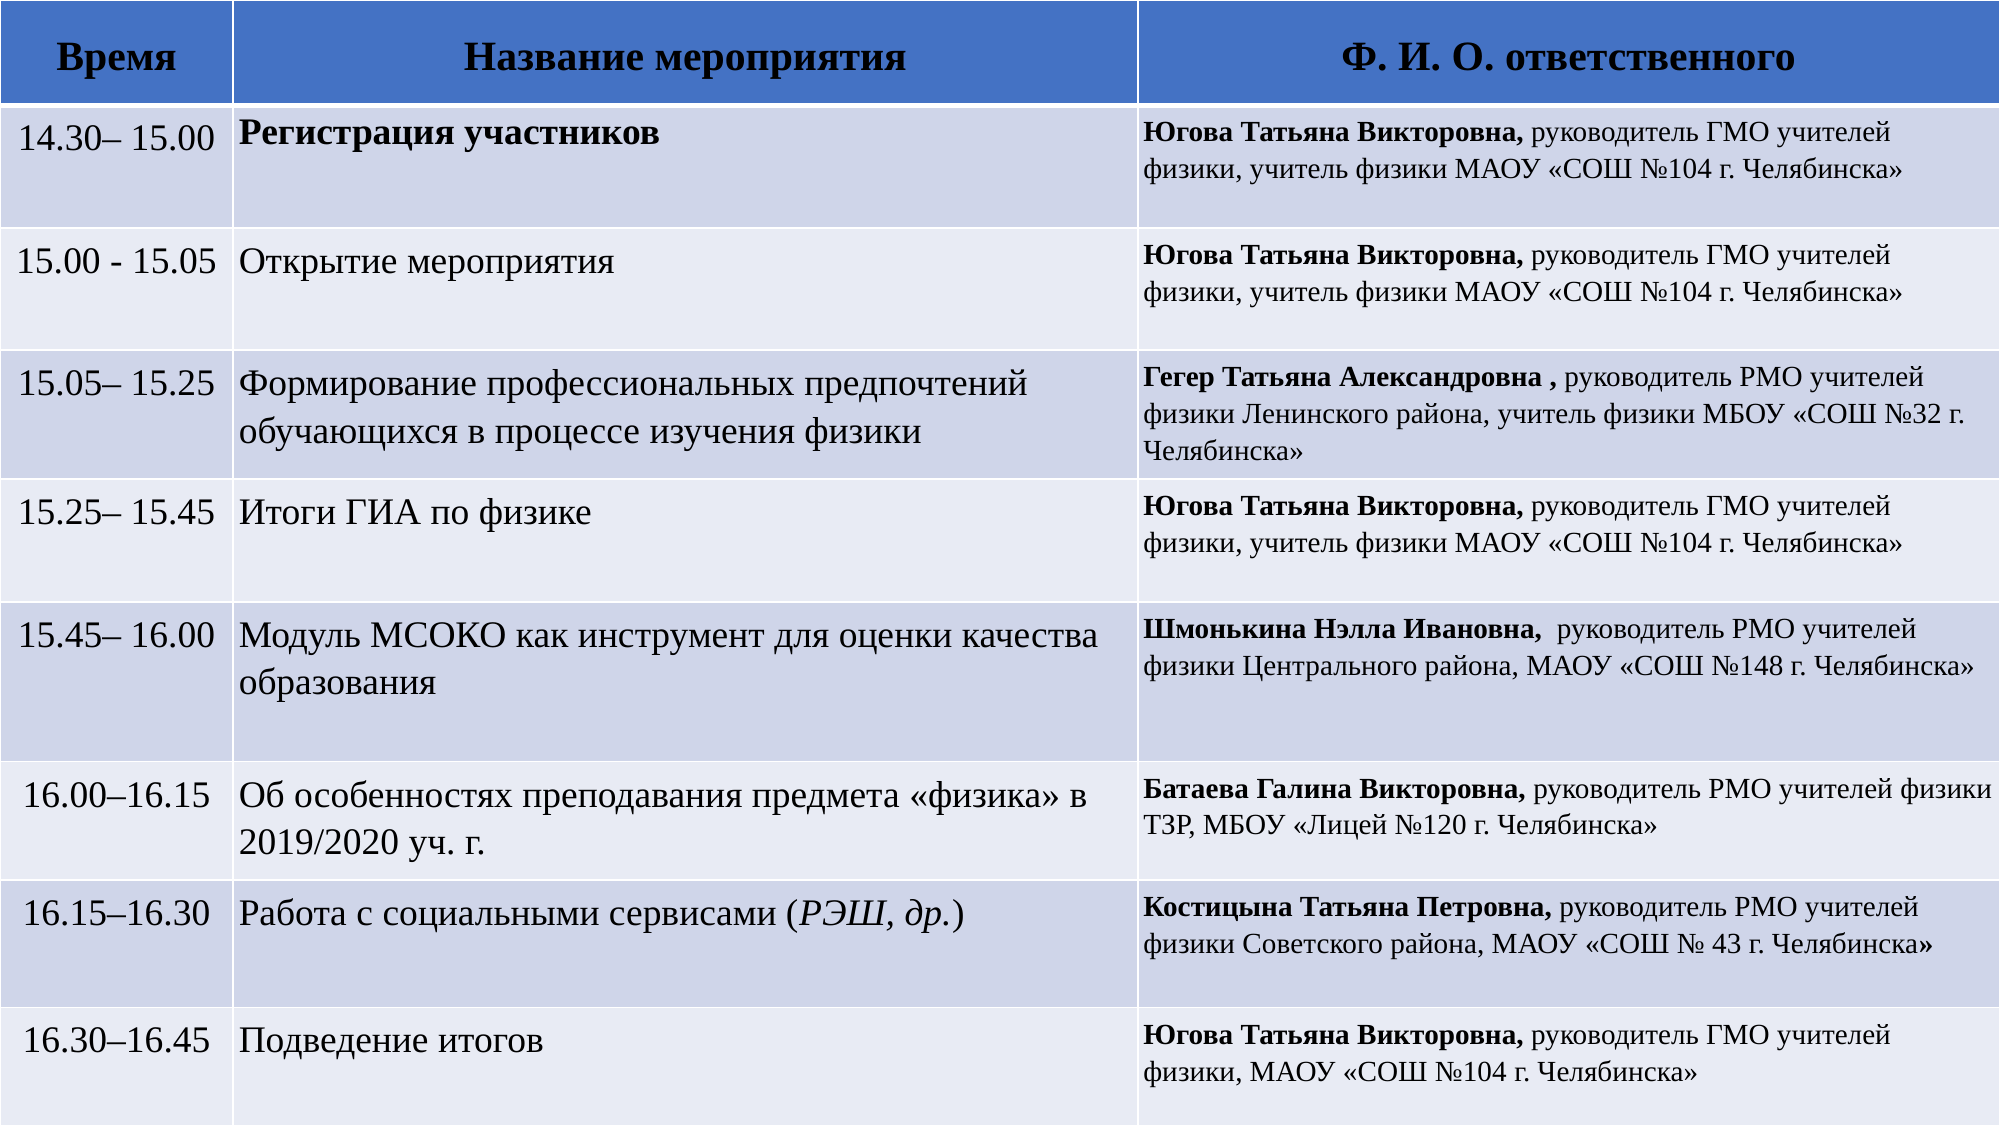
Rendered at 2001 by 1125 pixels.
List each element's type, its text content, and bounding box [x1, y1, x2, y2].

table_cell 14.30– 15.00 [1, 108, 232, 227]
table_cell Шмонькина Нэлла Ивановна, руководитель РМО учителей физики Центрального района, МАОУ «СОШ №148 г. Челябинска» [1139, 603, 1999, 761]
table_cell Регистрация участников [234, 108, 1137, 227]
table_cell 15.45– 16.00 [1, 603, 232, 761]
table_cell Об особенностях преподавания предмета «физика» в 2019/2020 уч. г. [234, 762, 1137, 879]
table_cell Югова Татьяна Викторовна, руководитель ГМО учителей физики, МАОУ «СОШ №104 г. Челябинска» [1139, 1008, 1999, 1125]
table_cell Югова Татьяна Викторовна, руководитель ГМО учителей физики, учитель физики МАОУ «СОШ №104 г. Челябинска» [1139, 480, 1999, 601]
table_cell 15.25– 15.45 [1, 480, 232, 601]
table_cell Югова Татьяна Викторовна, руководитель ГМО учителей физики, учитель физики МАОУ «СОШ №104 г. Челябинска» [1139, 108, 1999, 227]
table_cell Гегер Татьяна Александровна , руководитель РМО учителей физики Ленинского района, учитель физики МБОУ «СОШ №32 г. Челябинска» [1139, 351, 1999, 478]
table_cell 16.00–16.15 [1, 762, 232, 879]
table_cell Открытие мероприятия [234, 229, 1137, 349]
table_header Название мероприятия [234, 1, 1137, 103]
table_cell Подведение итогов [234, 1008, 1137, 1125]
table_header Время [1, 1, 232, 103]
table_cell 16.30–16.45 [1, 1008, 232, 1125]
table_cell Работа с социальными сервисами (РЭШ, др.) [234, 881, 1137, 1007]
table_cell Формирование профессиональных предпочтений обучающихся в процессе изучения физики [234, 351, 1137, 478]
table_cell 15.00 - 15.05 [1, 229, 232, 349]
table_cell Костицына Татьяна Петровна, руководитель РМО учителей физики Советского района, МАОУ «СОШ № 43 г. Челябинска» [1139, 881, 1999, 1007]
table_cell 15.05– 15.25 [1, 351, 232, 478]
table_cell 16.15–16.30 [1, 881, 232, 1007]
table_cell Модуль МСОКО как инструмент для оценки качества образования [234, 603, 1137, 761]
table_cell Итоги ГИА по физике [234, 480, 1137, 601]
table_cell Югова Татьяна Викторовна, руководитель ГМО учителей физики, учитель физики МАОУ «СОШ №104 г. Челябинска» [1139, 229, 1999, 349]
table_header Ф. И. О. ответственного [1139, 1, 1999, 103]
table_cell Батаева Галина Викторовна, руководитель РМО учителей физики ТЗР, МБОУ «Лицей №120 г. Челябинска» [1139, 762, 1999, 879]
